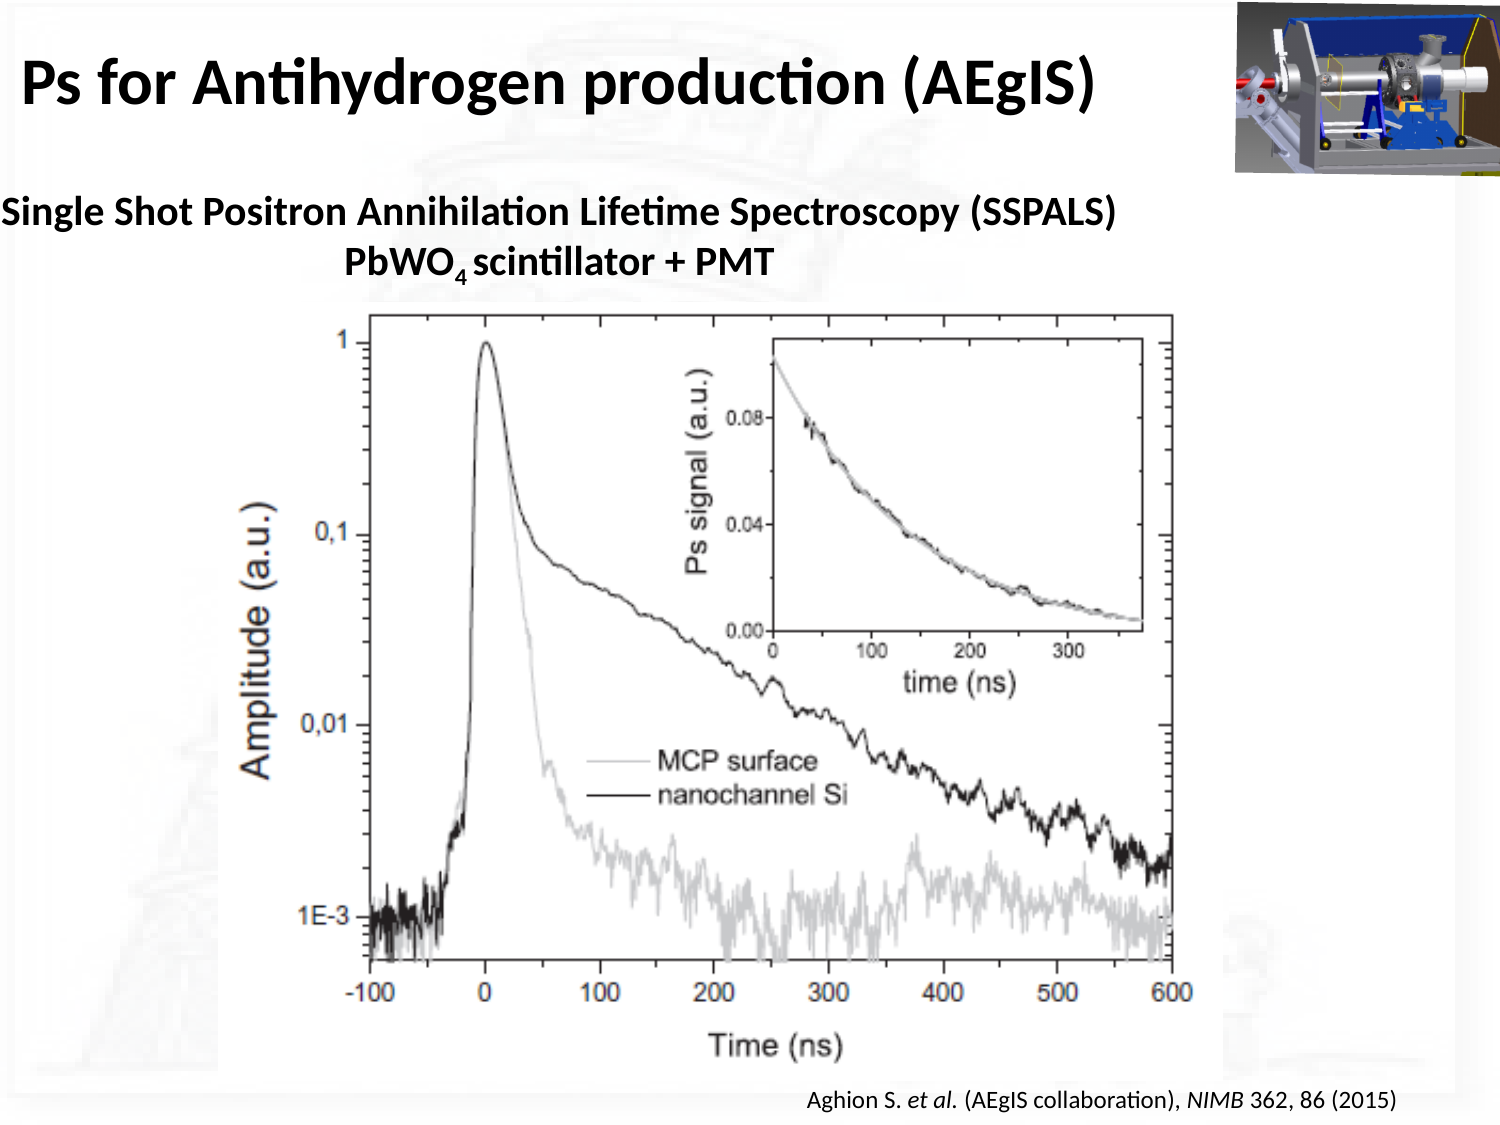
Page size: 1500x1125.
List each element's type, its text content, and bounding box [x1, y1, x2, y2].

text_box Aghion S. et al. (AEgIS collaboration), NIMB 362, 86 (2015) [792, 1076, 1413, 1121]
text_box Single Shot Positron Annihilation Lifetime Spectroscopy (SSPALS) PbWO4 scintillator + PMT [0, 176, 1133, 358]
picture [1234, 1, 1500, 177]
text_box Ps for Antihydrogen production (AEgIS) [6, 30, 1113, 125]
picture [218, 301, 1223, 1081]
